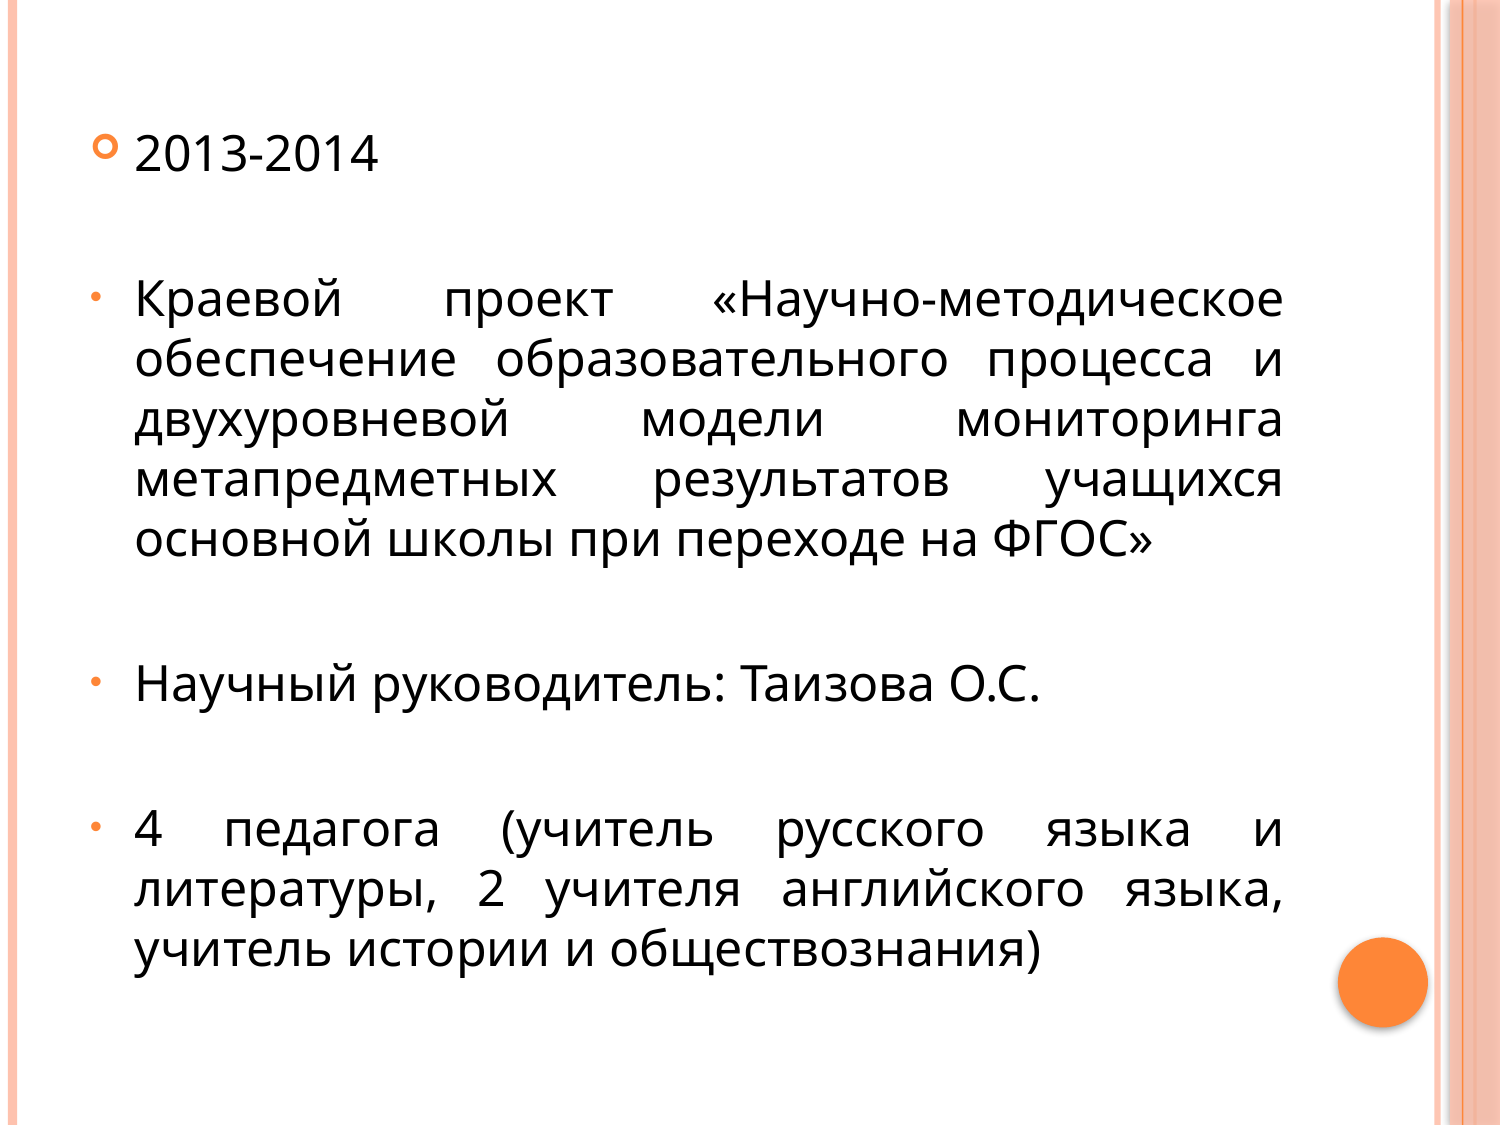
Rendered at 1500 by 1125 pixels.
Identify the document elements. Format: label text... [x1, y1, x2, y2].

list 2013-2014 Краевой проект «Научно-методическое обеспечение образовательного процесса и двухуровневой модели мониторинга метапредметных результатов учащихся основной школы при переходе на ФГОС» Научный руководитель: Таизова О.С. 4 педагога (учитель русского языка и литературы, 2 учителя английского языка, учитель истории и обществознания) [75, 113, 1300, 1062]
